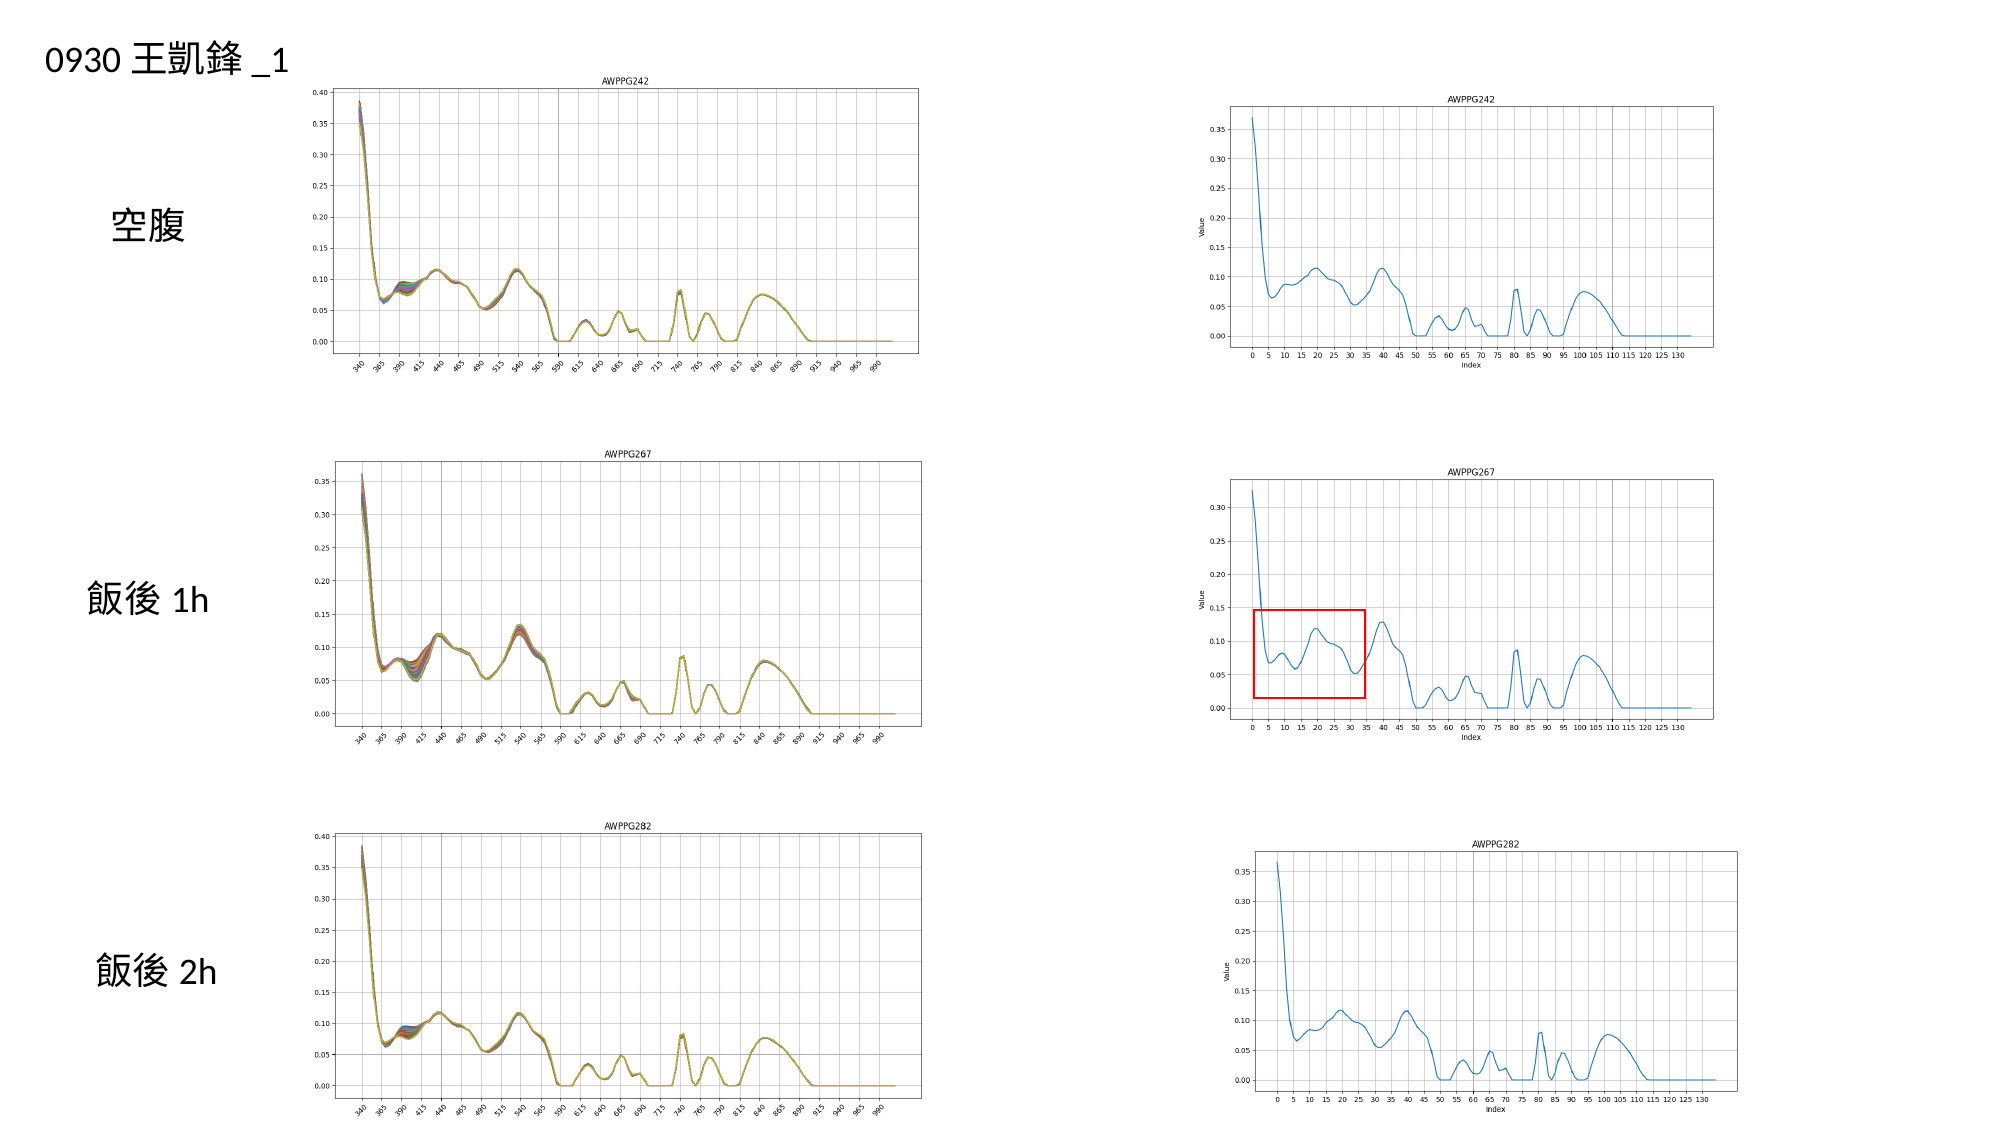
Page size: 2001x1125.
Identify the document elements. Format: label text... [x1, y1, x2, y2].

picture [306, 814, 929, 1125]
text_box 0930王凱鋒_1 [30, 27, 305, 88]
picture [1152, 441, 1775, 753]
picture [306, 441, 929, 753]
text_box 飯後1h [72, 567, 225, 627]
picture [304, 69, 926, 381]
text_box 飯後2h [80, 939, 233, 999]
picture [1176, 814, 1799, 1125]
text_box 空腹 [95, 195, 201, 255]
picture [1152, 69, 1775, 381]
